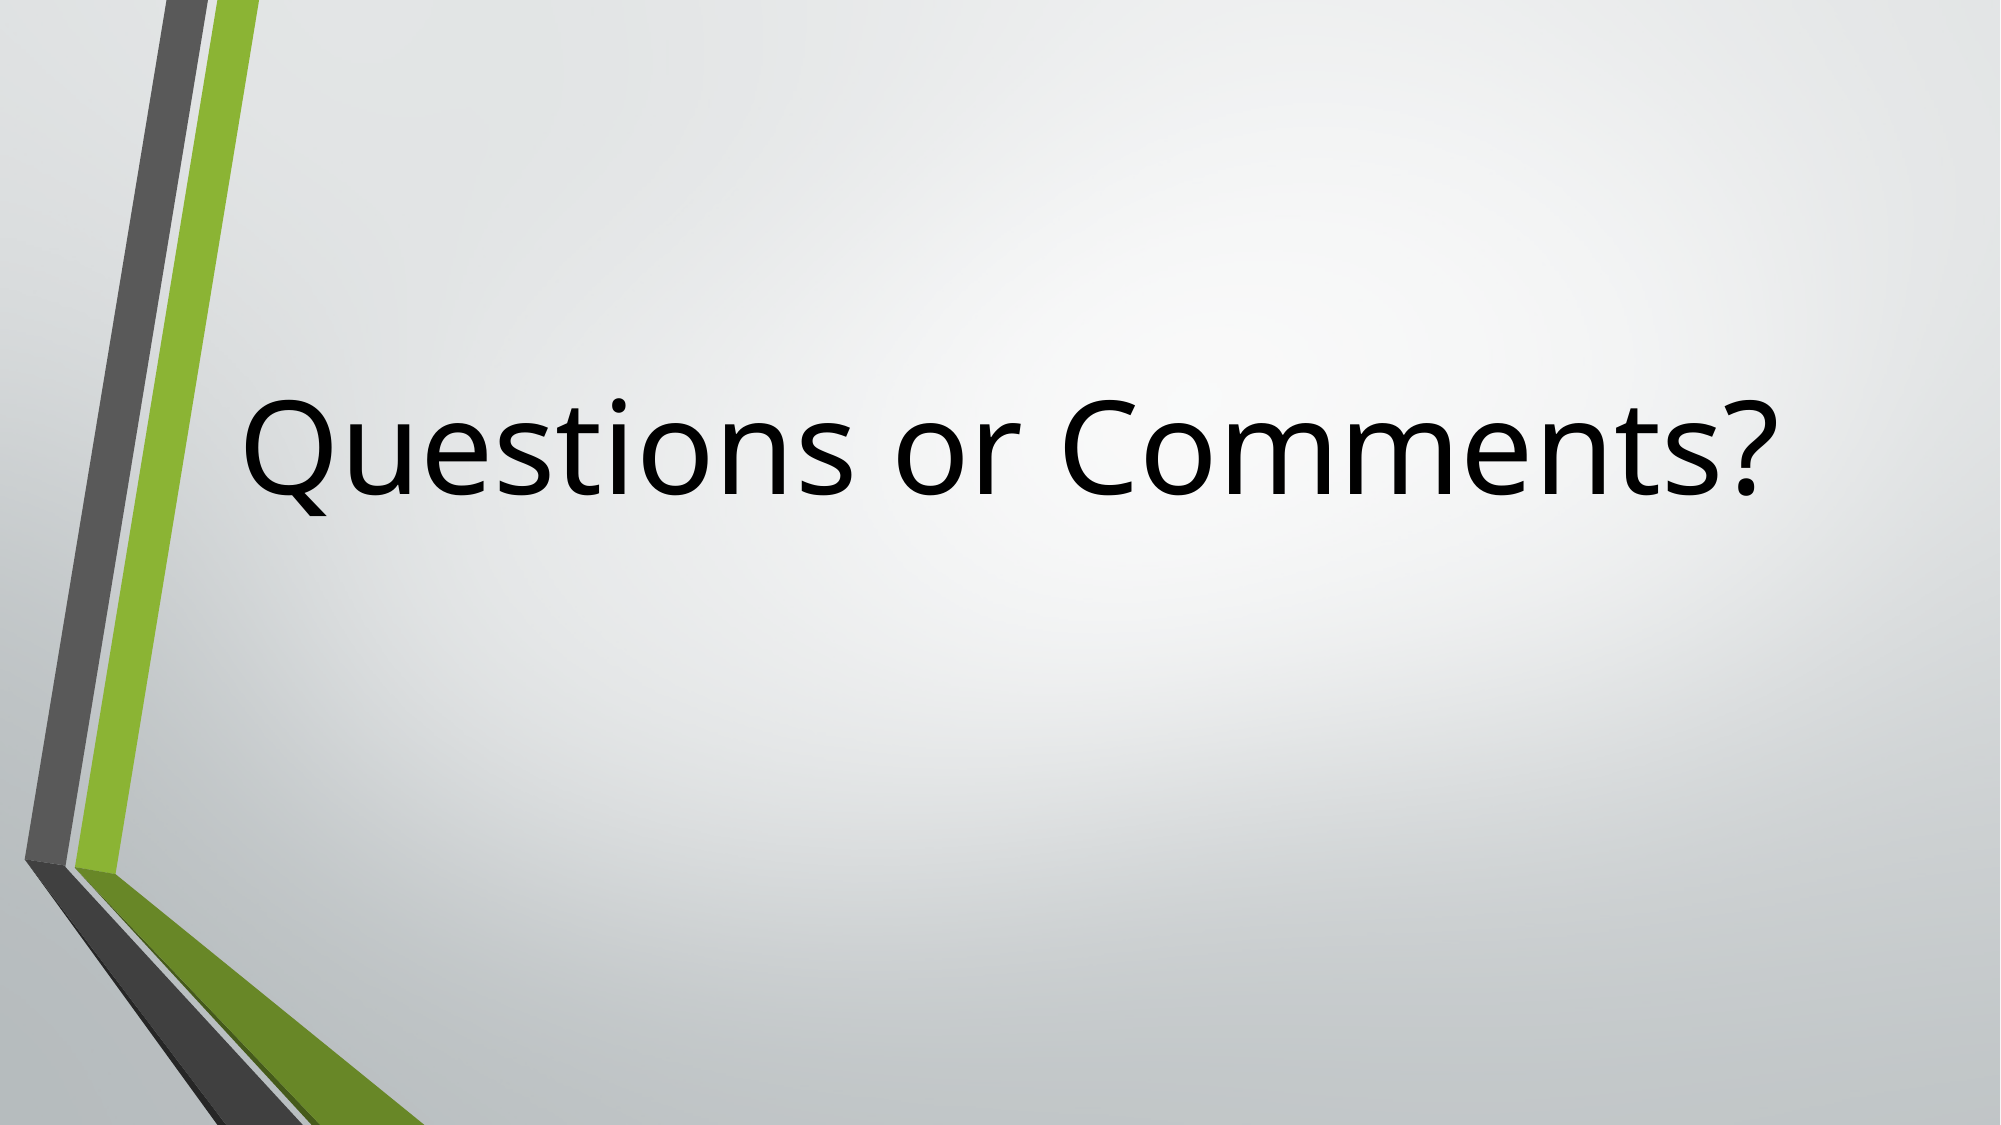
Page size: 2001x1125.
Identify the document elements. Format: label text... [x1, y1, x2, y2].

title Questions or Comments? [188, 357, 1832, 645]
